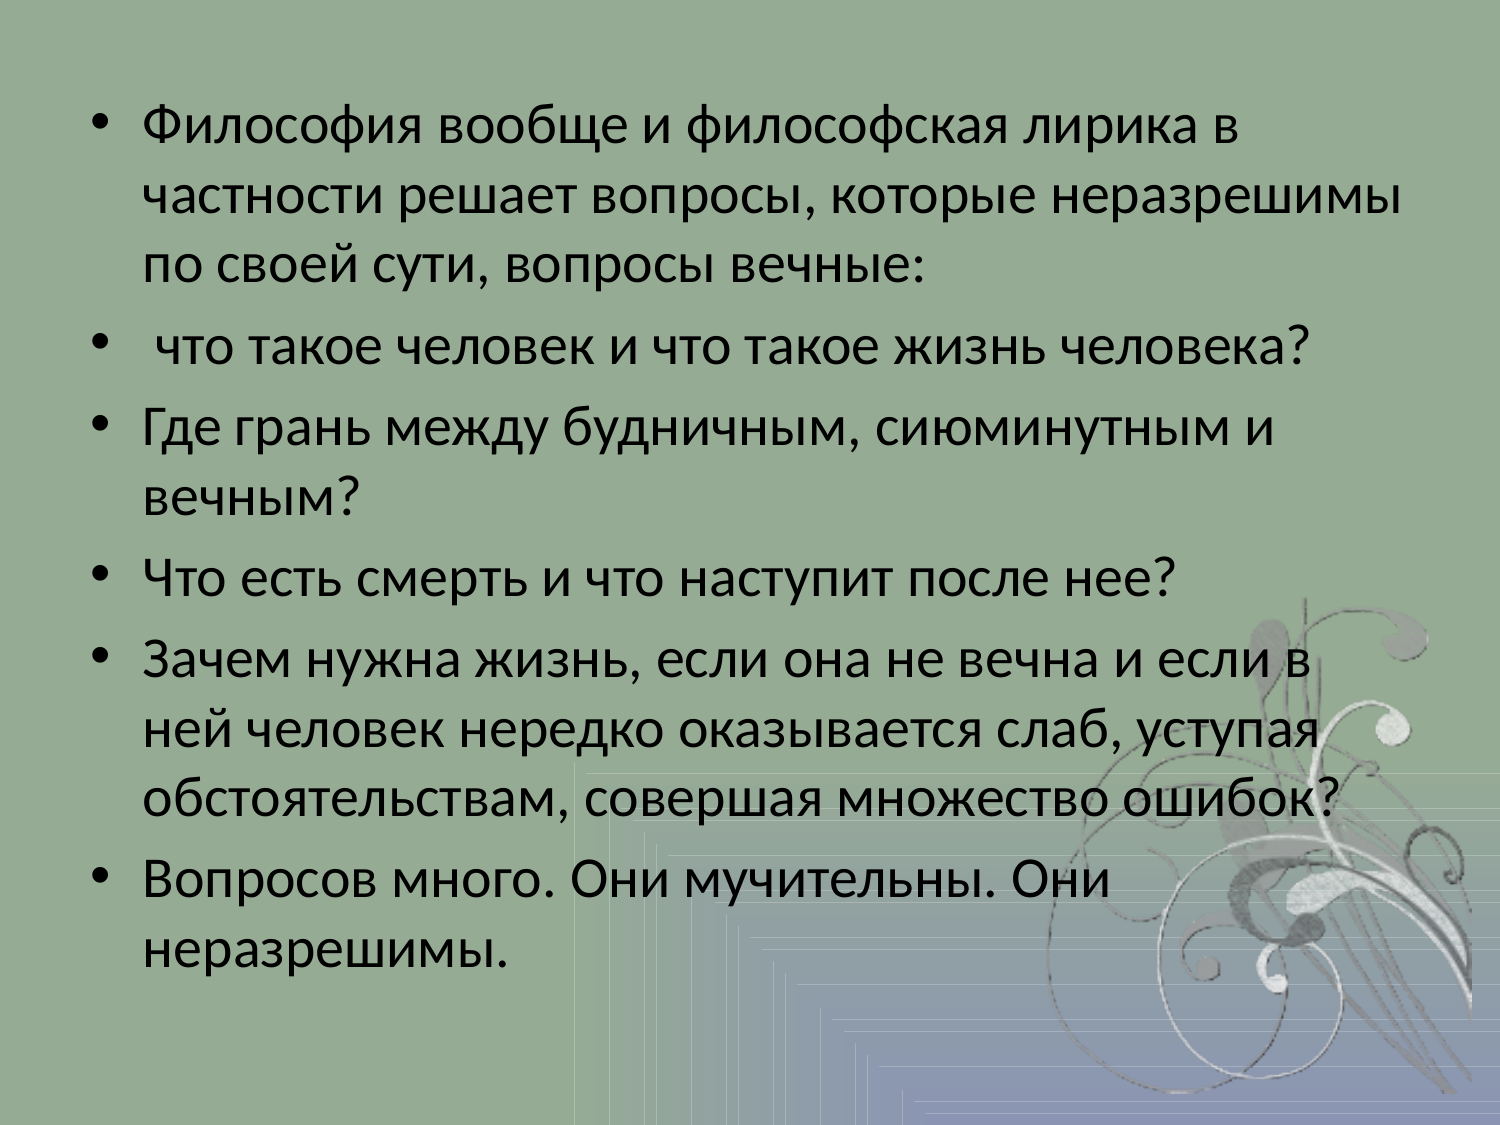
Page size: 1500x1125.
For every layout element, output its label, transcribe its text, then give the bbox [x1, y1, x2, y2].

list Философия вообще и философская лирика в частности решает вопросы, которые неразрешимы по своей сути, вопросы вечные: что такое человек и что такое жизнь человека? Где грань между будничным, сиюминутным и вечным? Что есть смерть и что наступит после нее? Зачем нужна жизнь, если она не вечна и если в ней человек нередко оказывается слаб, уступая обстоятельствам, совершая множество ошибок? Вопросов много. Они мучительны. Они неразрешимы. [74, 77, 1426, 1006]
picture [1045, 597, 1472, 1095]
